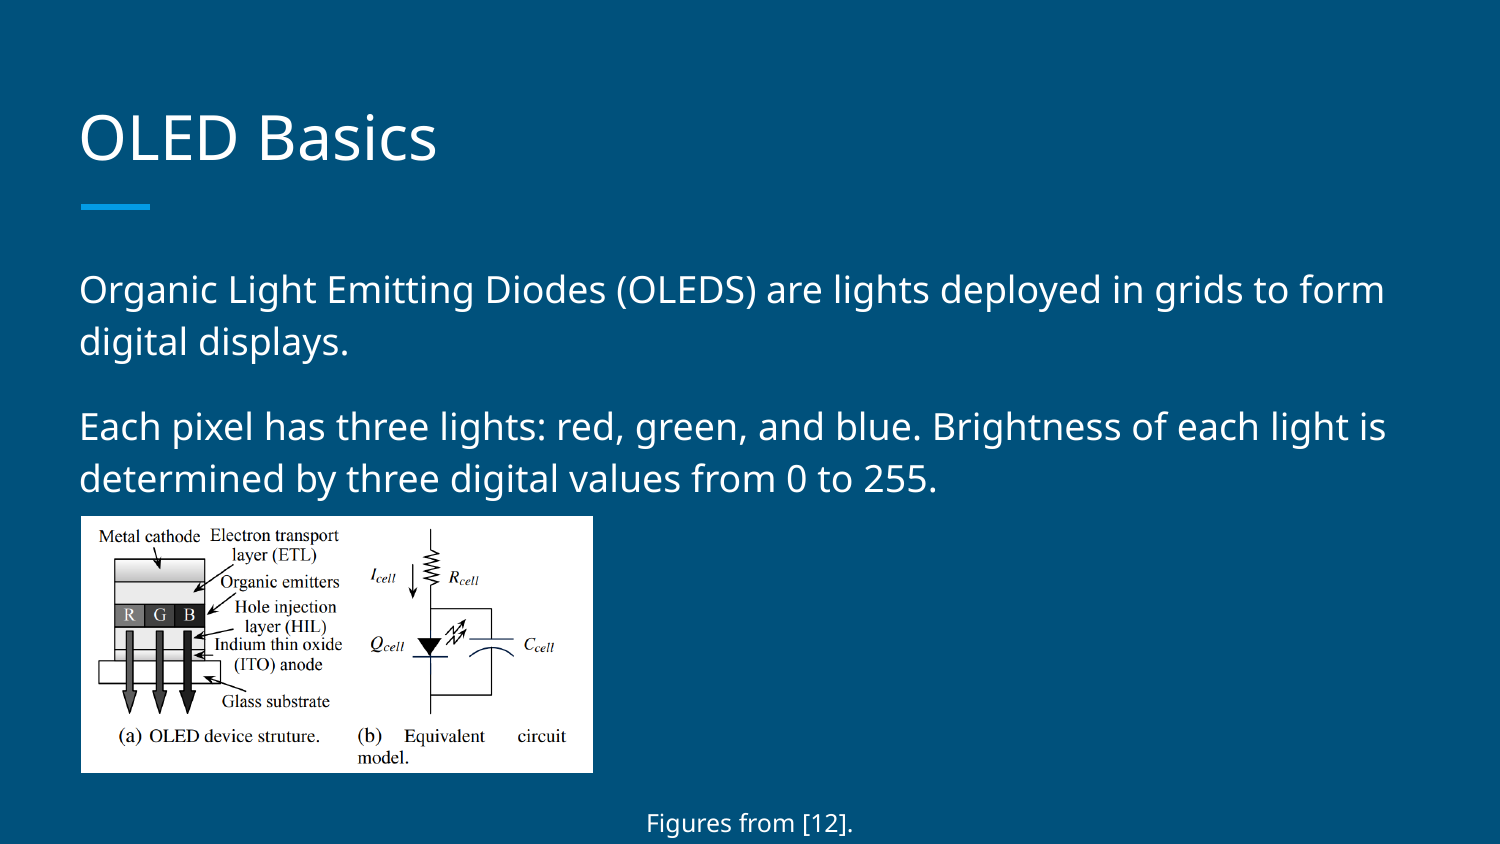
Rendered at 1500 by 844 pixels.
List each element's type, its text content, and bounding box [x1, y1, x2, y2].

text_box Figures from [12]. [487, 788, 1013, 825]
title OLED Basics [63, 75, 1437, 188]
list Organic Light Emitting Diodes (OLEDS) are lights deployed in grids to form digital displays. Each pixel has three lights: red, green, and blue. Brightness of each light is determined by three digital values from 0 to 255. [63, 244, 1437, 750]
picture [82, 517, 592, 772]
